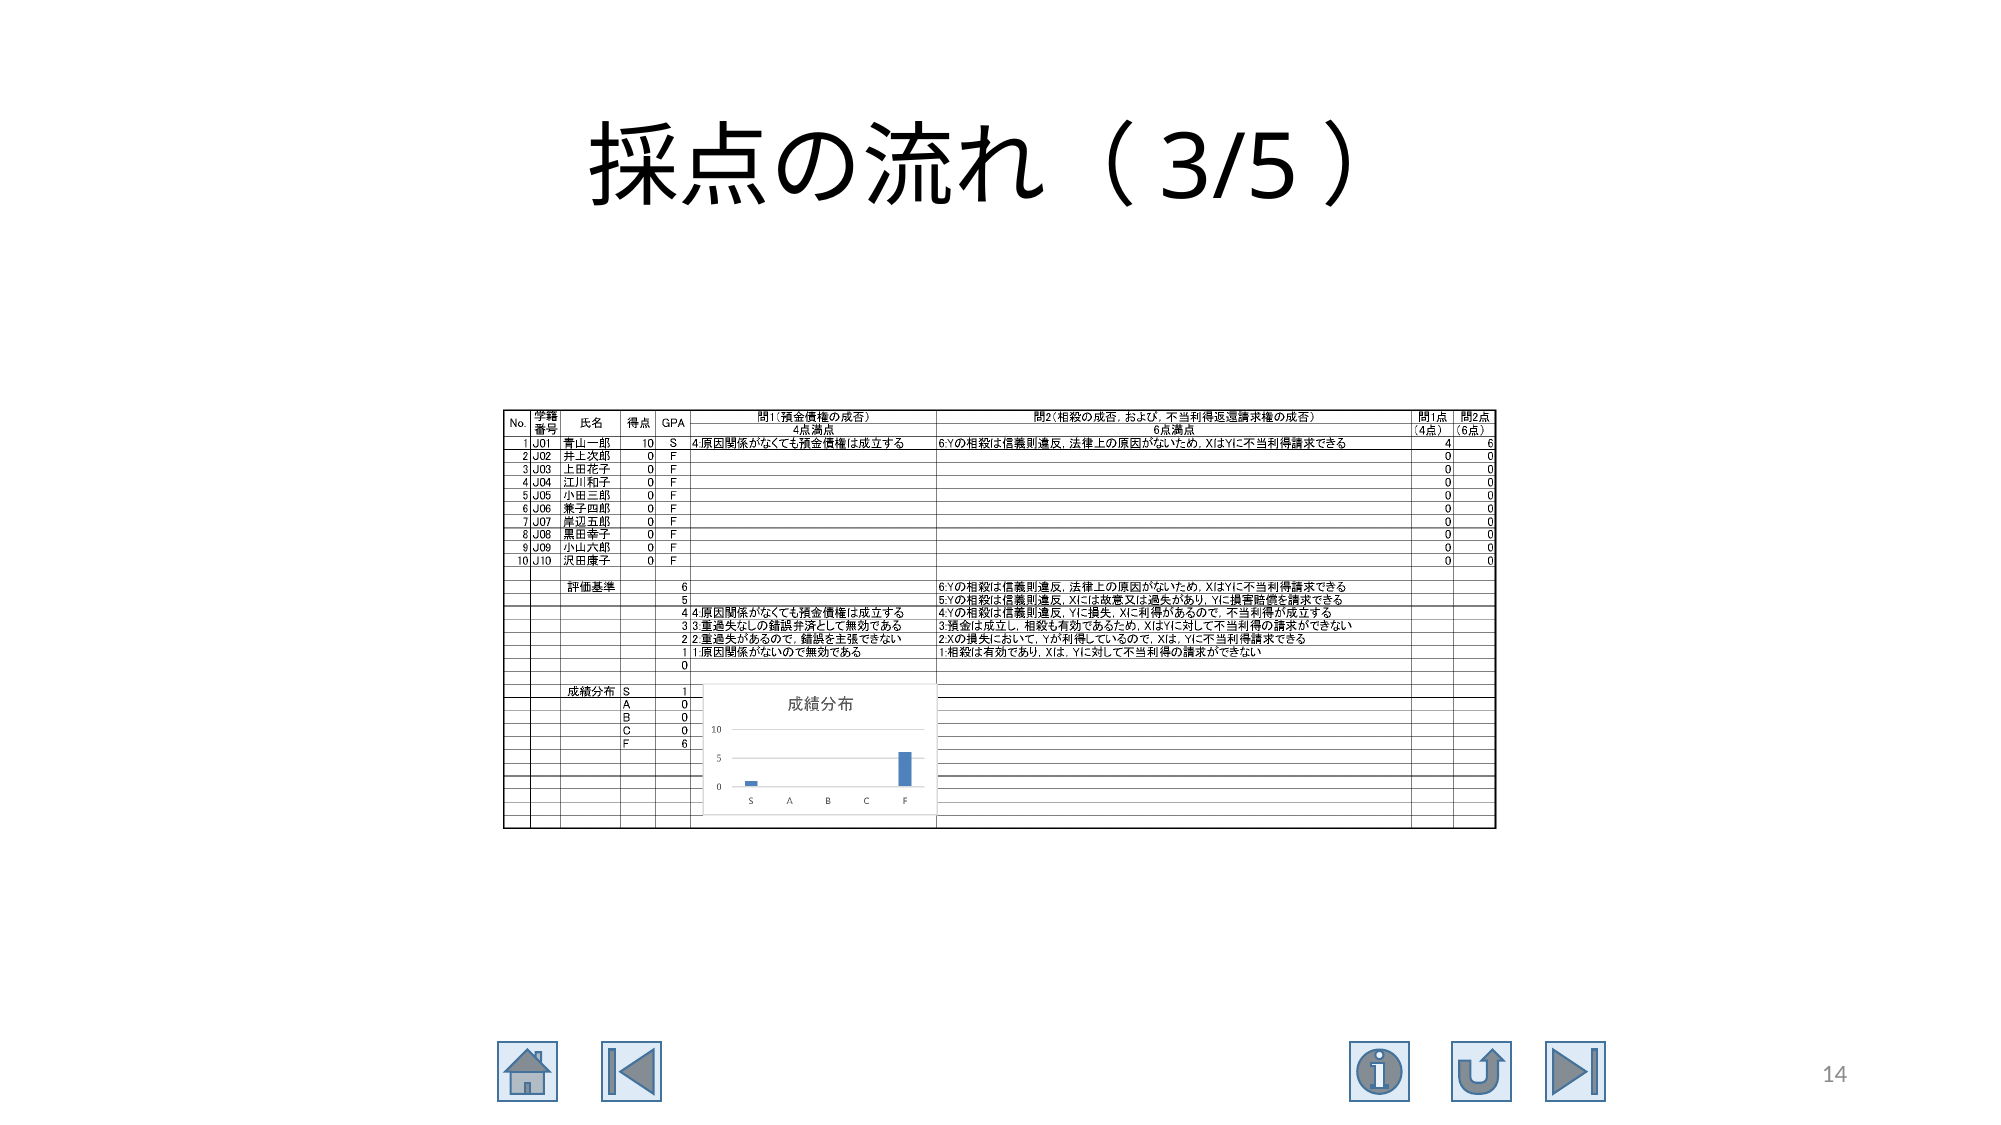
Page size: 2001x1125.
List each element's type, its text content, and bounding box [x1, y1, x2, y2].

picture [430, 217, 1570, 1022]
slide_number 14 [1412, 1042, 1863, 1103]
title 採点の流れ（3/5） [137, 59, 1863, 278]
